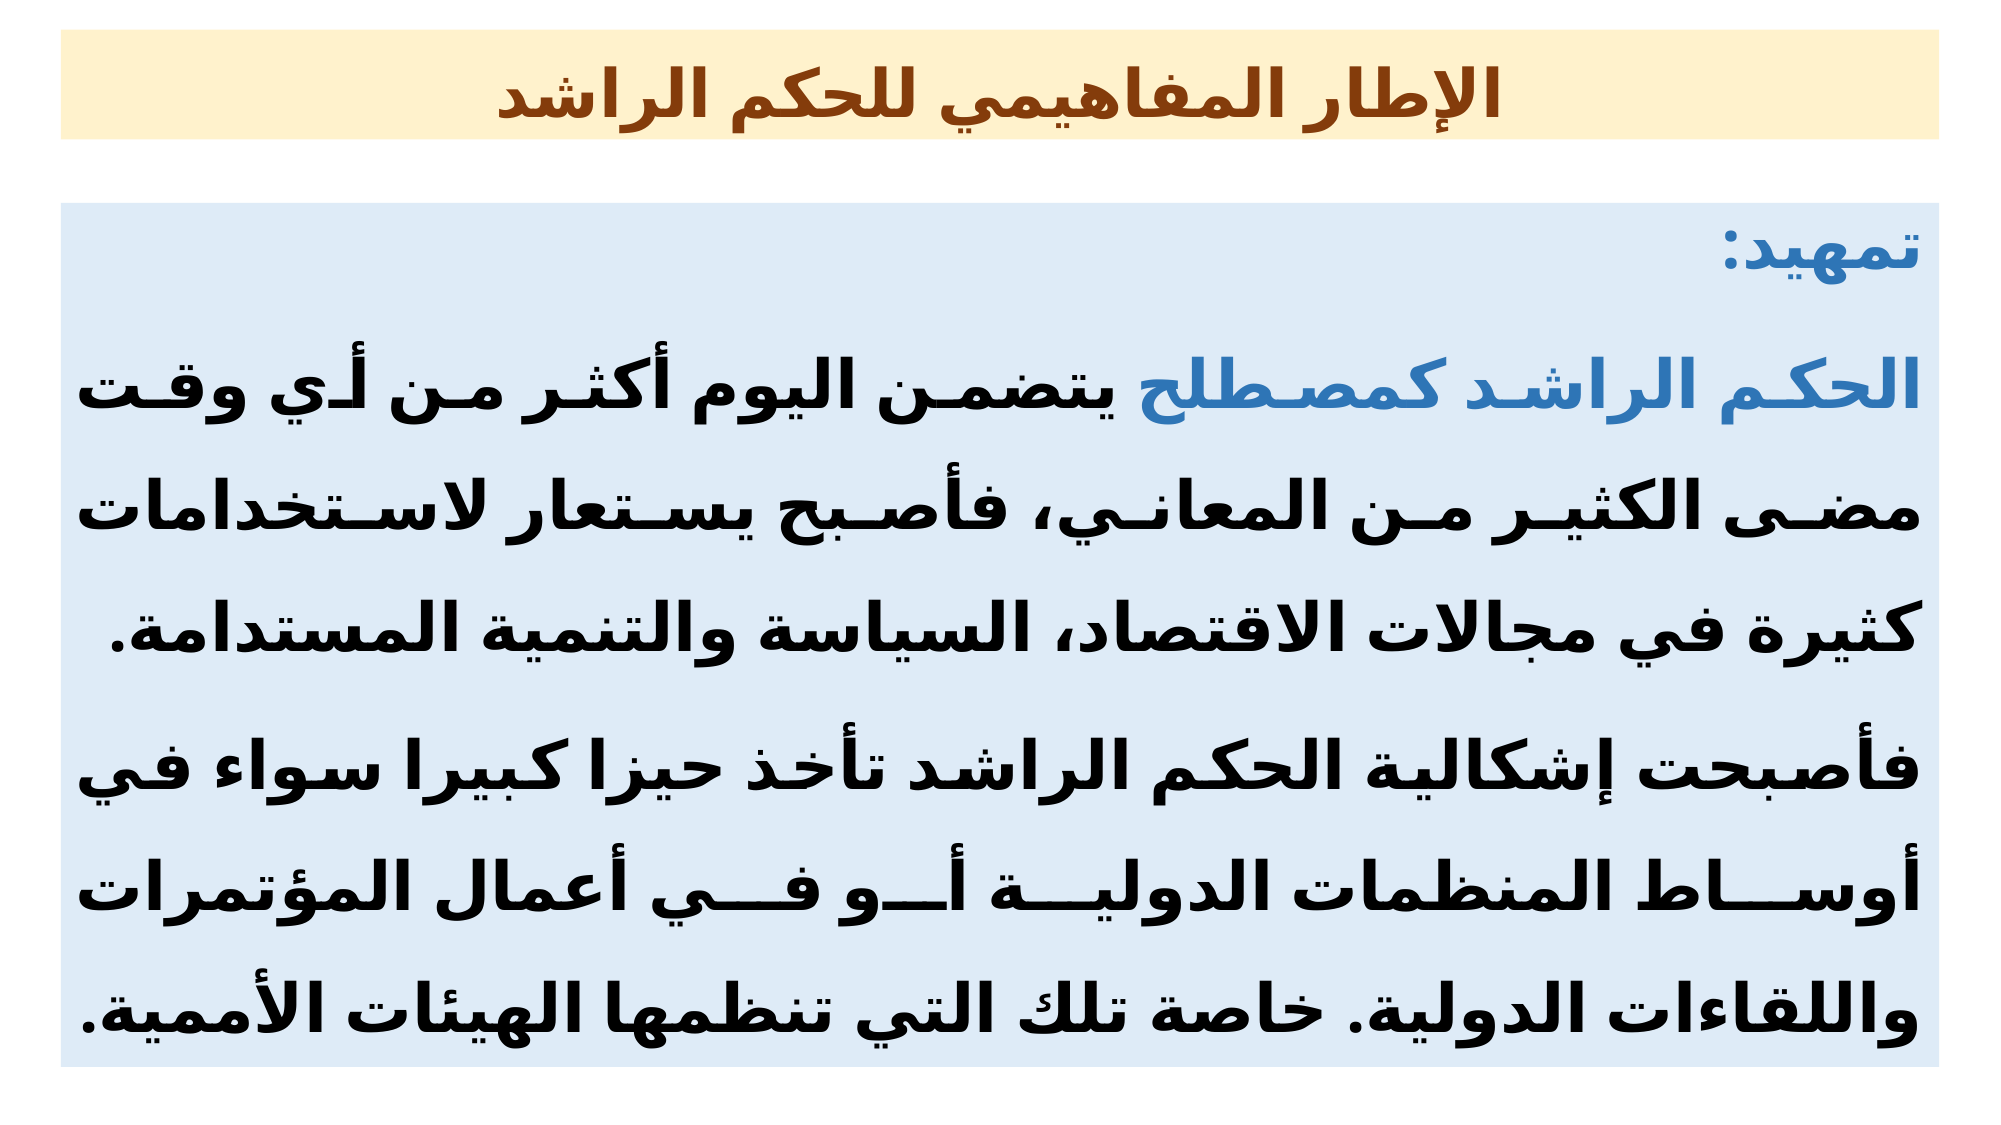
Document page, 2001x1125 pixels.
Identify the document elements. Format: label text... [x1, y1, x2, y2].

subtitle تمهيد: الحكم الراشد كمصطلح يتضمن اليوم أكثر من أي وقت مضى الكثير من المعاني، فأصبح يستعار لاستخدامات كثيرة في مجالات الاقتصاد، السياسة والتنمية المستدامة. فأصبحت إشكالية الحكم الراشد تأخذ حيزا كبيرا سواء في أوساط المنظمات الدولية أو في أعمال المؤتمرات واللقاءات الدولية. خاصة تلك التي تنظمها الهيئات الأممية. [60, 202, 1940, 1067]
title الإطار المفاهيمي للحكم الراشد [60, 29, 1940, 140]
